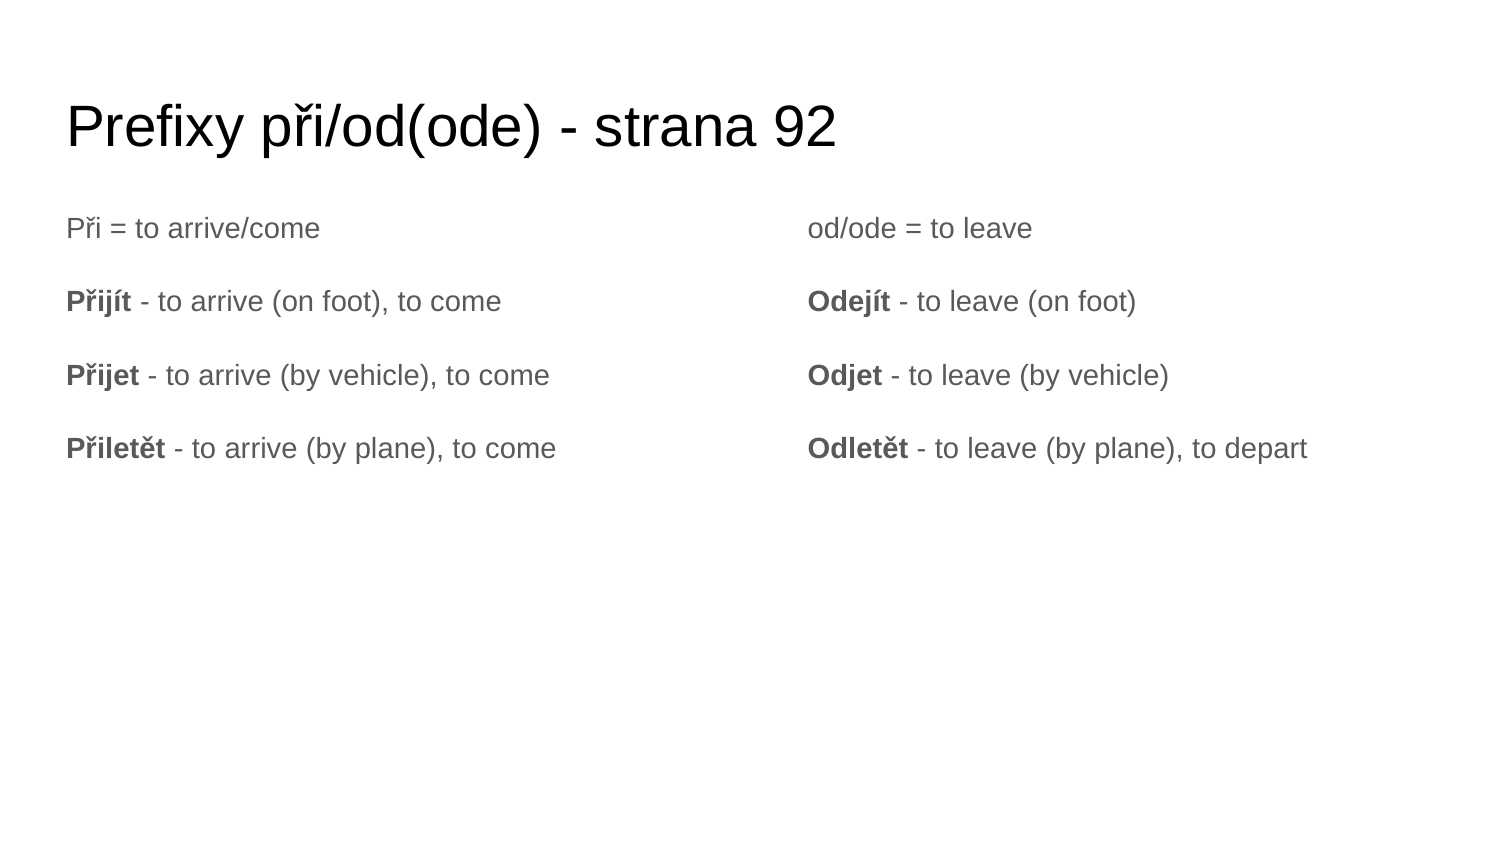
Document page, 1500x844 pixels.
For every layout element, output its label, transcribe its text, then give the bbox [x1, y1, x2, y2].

list od/ode = to leave Odejít - to leave (on foot) Odjet - to leave (by vehicle) Odletět - to leave (by plane), to depart [792, 189, 1449, 750]
title Prefixy při/od(ode) - strana 92 [51, 72, 1449, 167]
list Při = to arrive/come Přijít - to arrive (on foot), to come Přijet - to arrive (by vehicle), to come Přiletět - to arrive (by plane), to come [51, 189, 708, 750]
